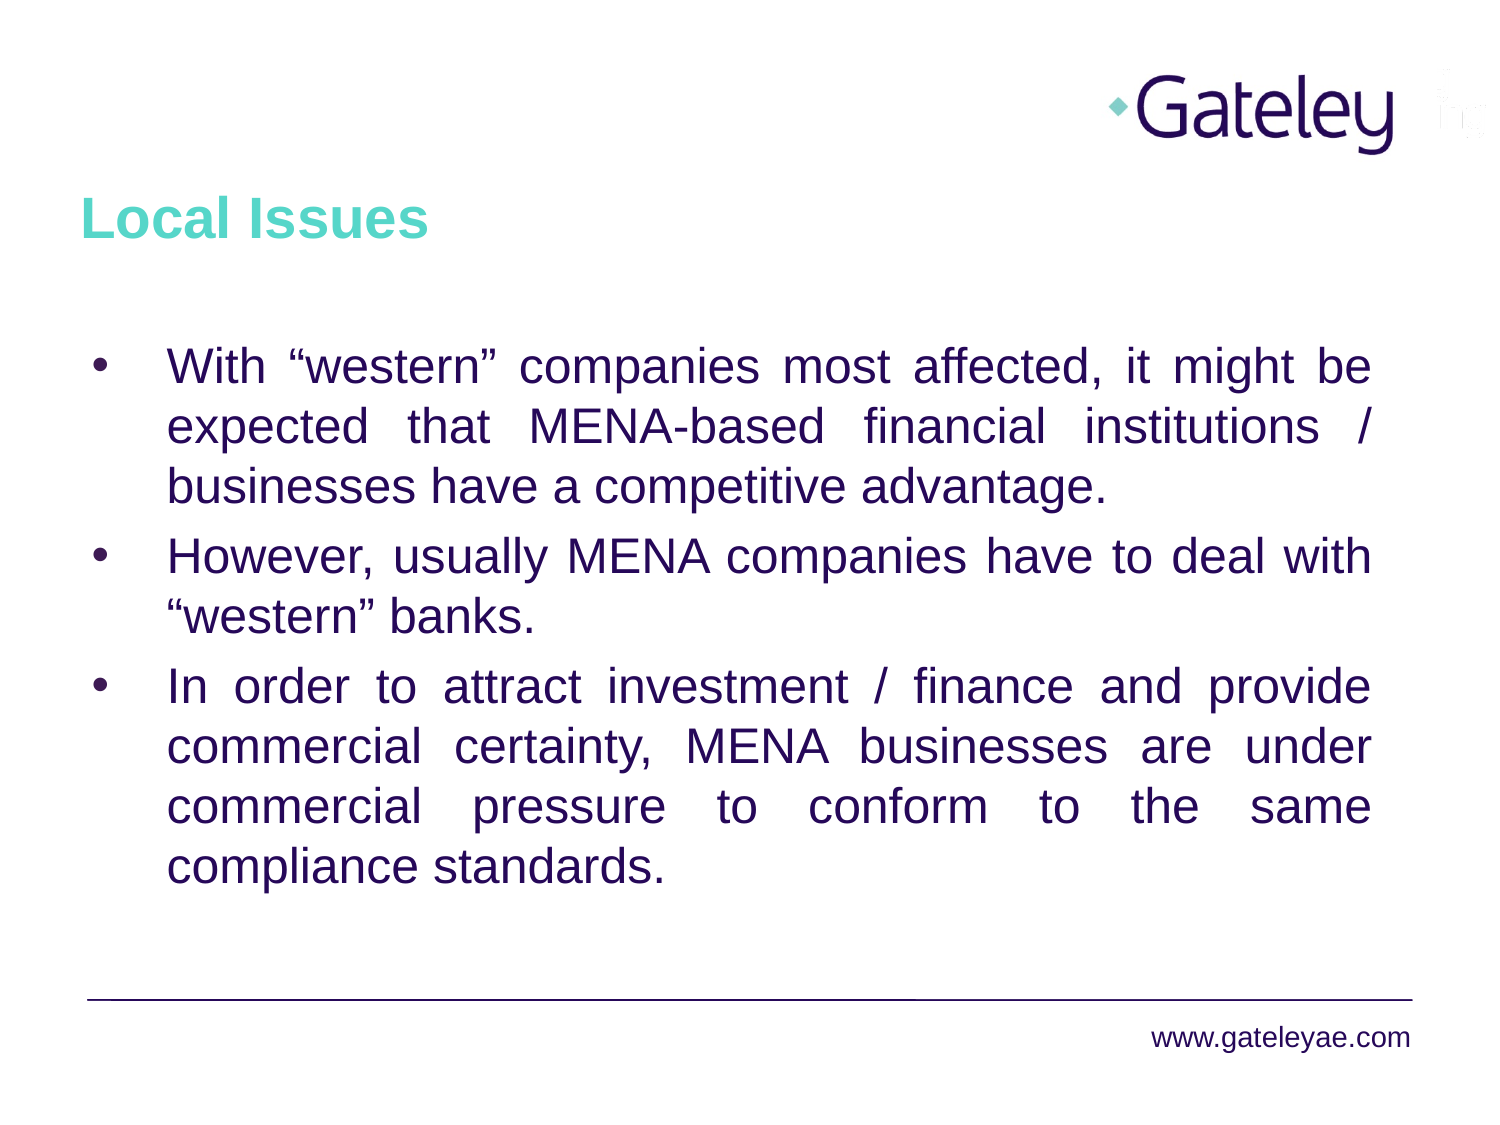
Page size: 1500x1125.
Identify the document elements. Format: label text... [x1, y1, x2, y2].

picture [1083, 41, 1486, 163]
title Local Issues [64, 172, 1352, 256]
subtitle With “western” companies most affected, it might be expected that MENA-based financial institutions / businesses have a competitive advantage. However, usually MENA companies have to deal with “western” banks. In order to attract investment / finance and provide commercial certainty, MENA businesses are under commercial pressure to conform to the same compliance standards. [76, 326, 1388, 1012]
